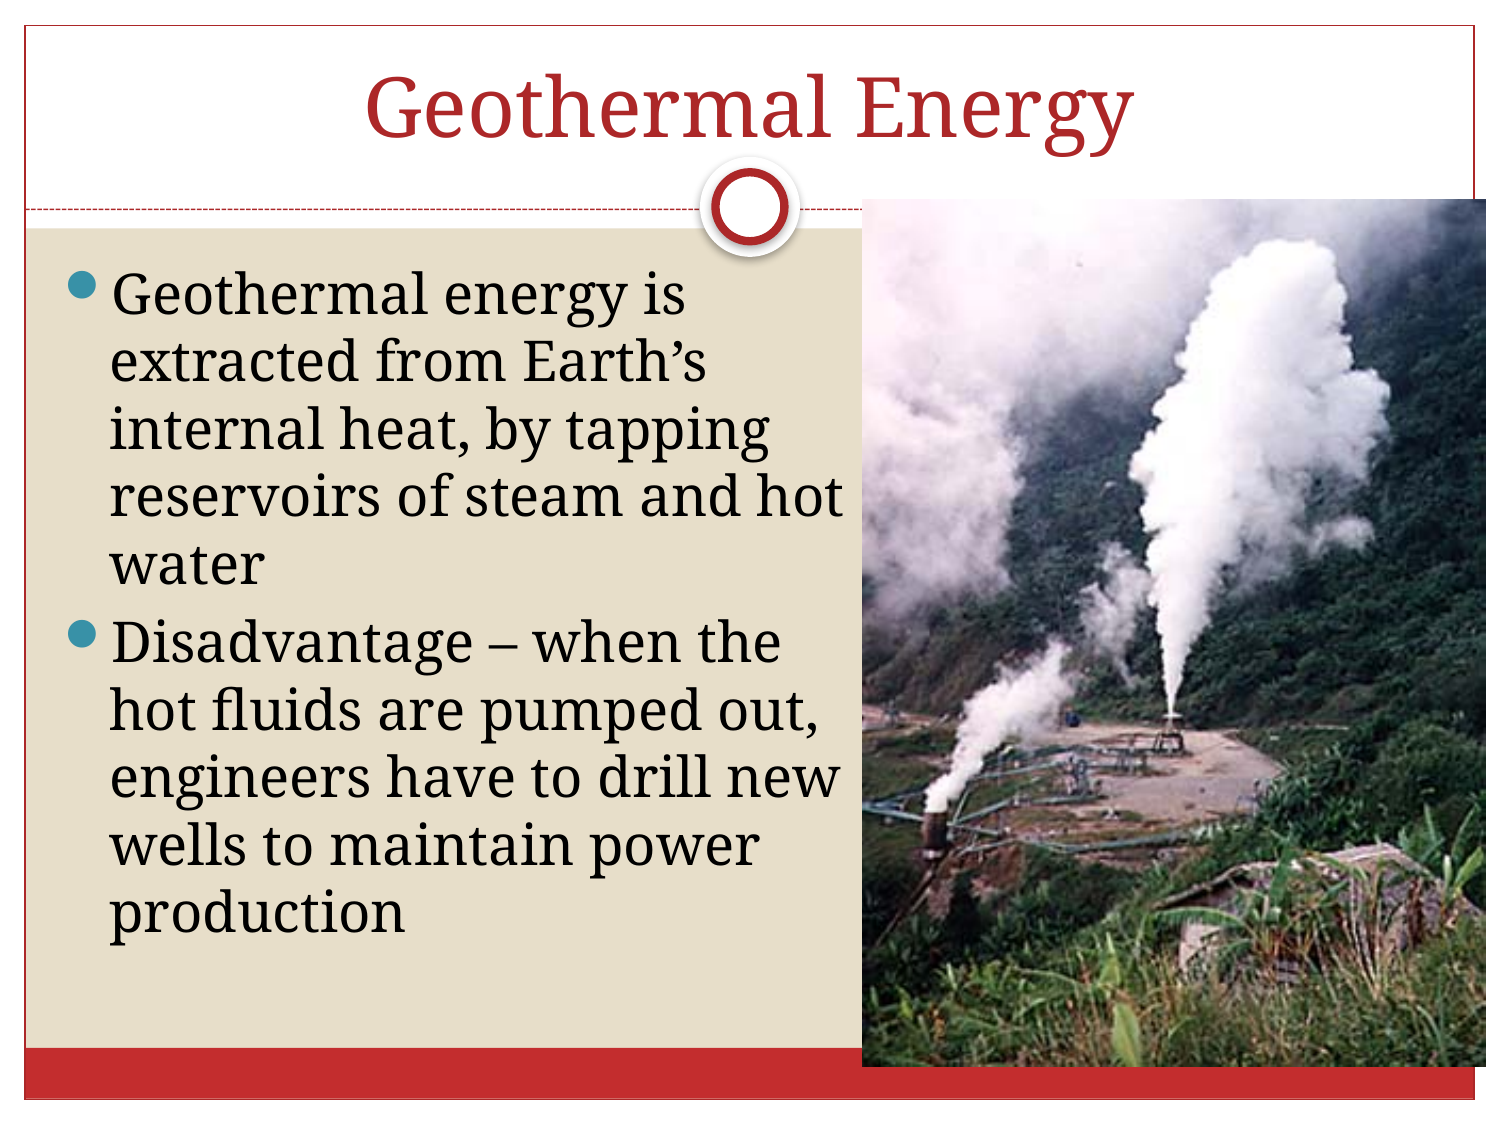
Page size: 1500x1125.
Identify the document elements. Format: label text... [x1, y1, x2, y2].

list Geothermal energy is extracted from Earth’s internal heat, by tapping reservoirs of steam and hot water Disadvantage – when the hot fluids are pumped out, engineers have to drill new wells to maintain power production [49, 250, 855, 1000]
picture [862, 199, 1487, 1067]
title Geothermal Energy [49, 37, 1450, 162]
